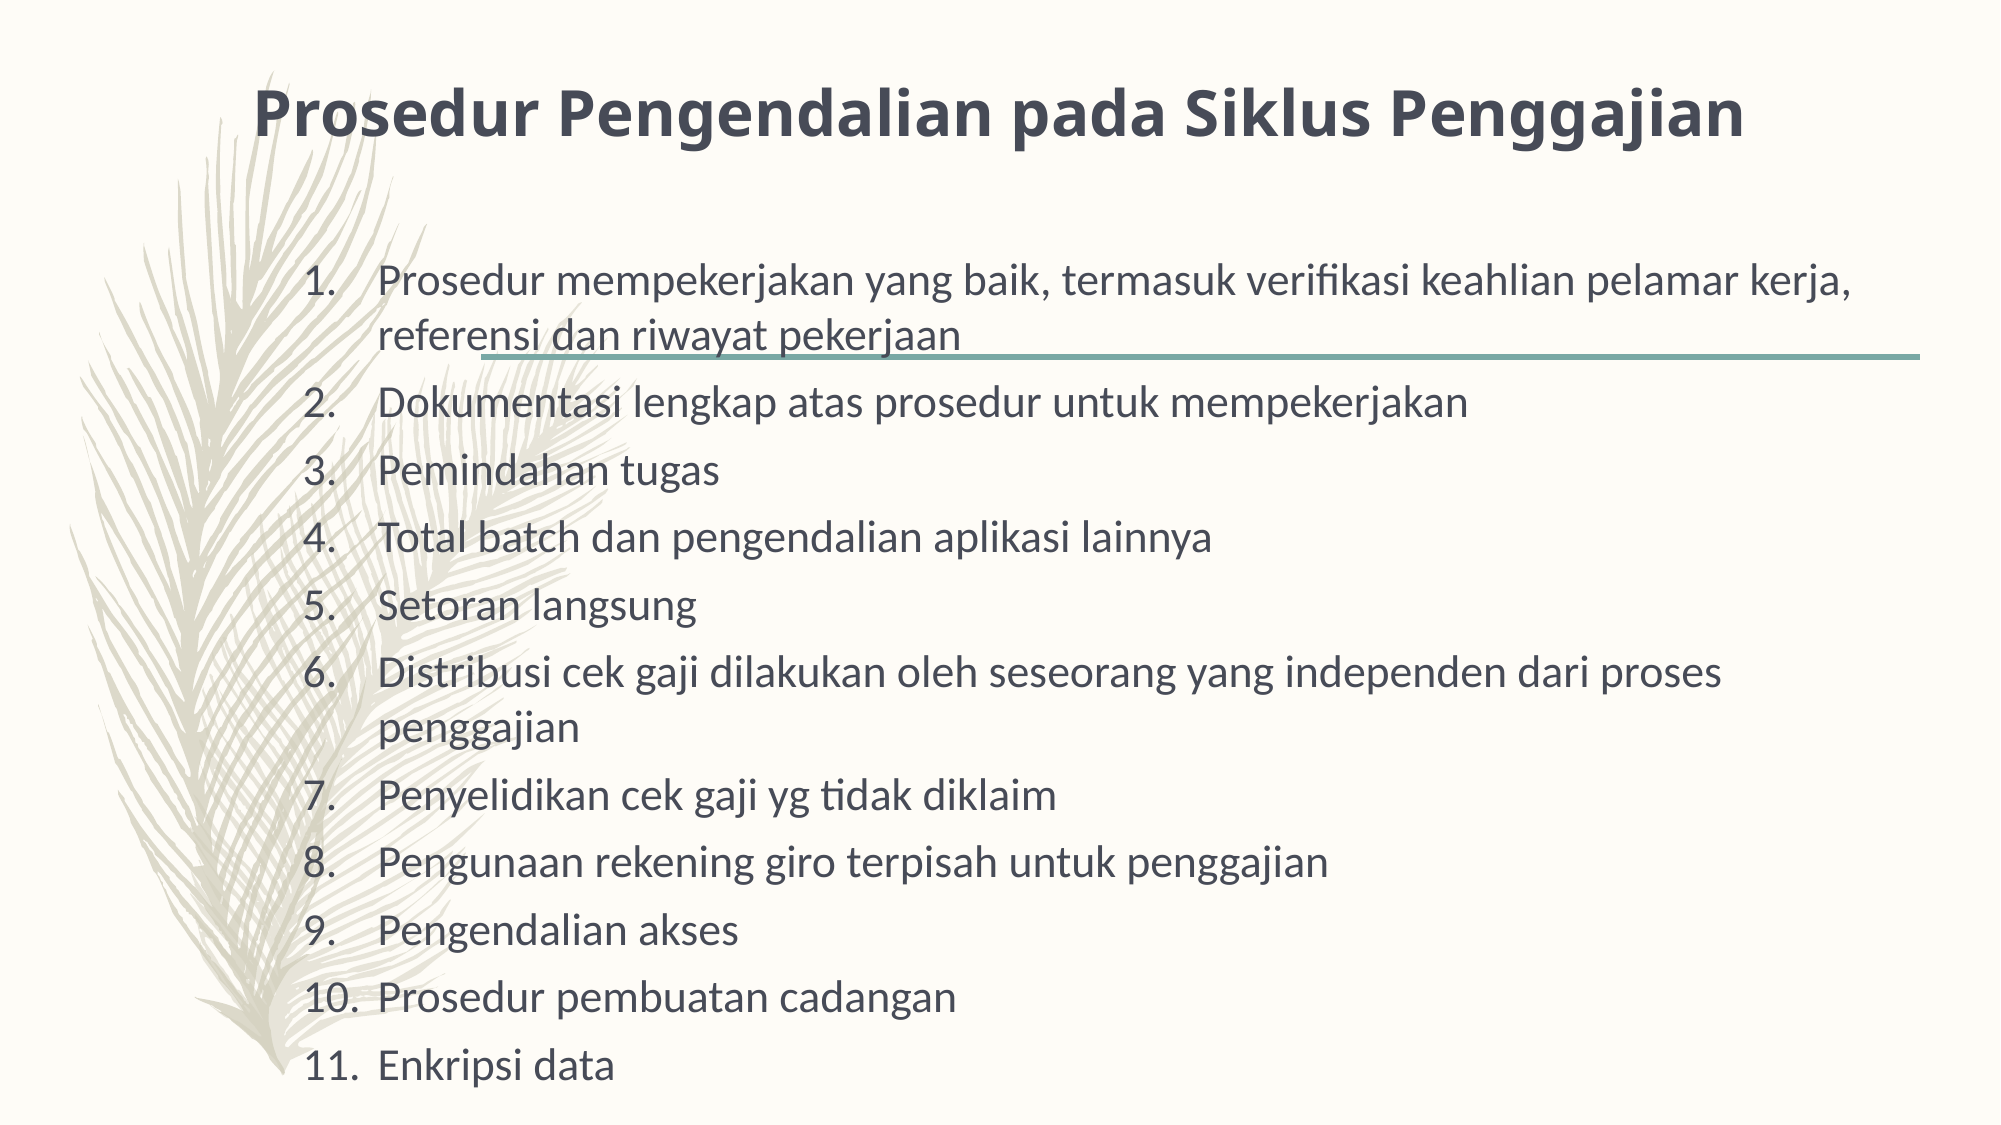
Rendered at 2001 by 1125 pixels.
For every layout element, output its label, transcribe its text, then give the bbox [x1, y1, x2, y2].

title Prosedur Pengendalian pada Siklus Penggajian [237, 68, 1950, 215]
list Prosedur mempekerjakan yang baik, termasuk verifikasi keahlian pelamar kerja, referensi dan riwayat pekerjaan Dokumentasi lengkap atas prosedur untuk mempekerjakan Pemindahan tugas Total batch dan pengendalian aplikasi lainnya Setoran langsung Distribusi cek gaji dilakukan oleh seseorang yang independen dari proses penggajian Penyelidikan cek gaji yg tidak diklaim Pengunaan rekening giro terpisah untuk penggajian Pengendalian akses Prosedur pembuatan cadangan Enkripsi data [287, 241, 1908, 1034]
